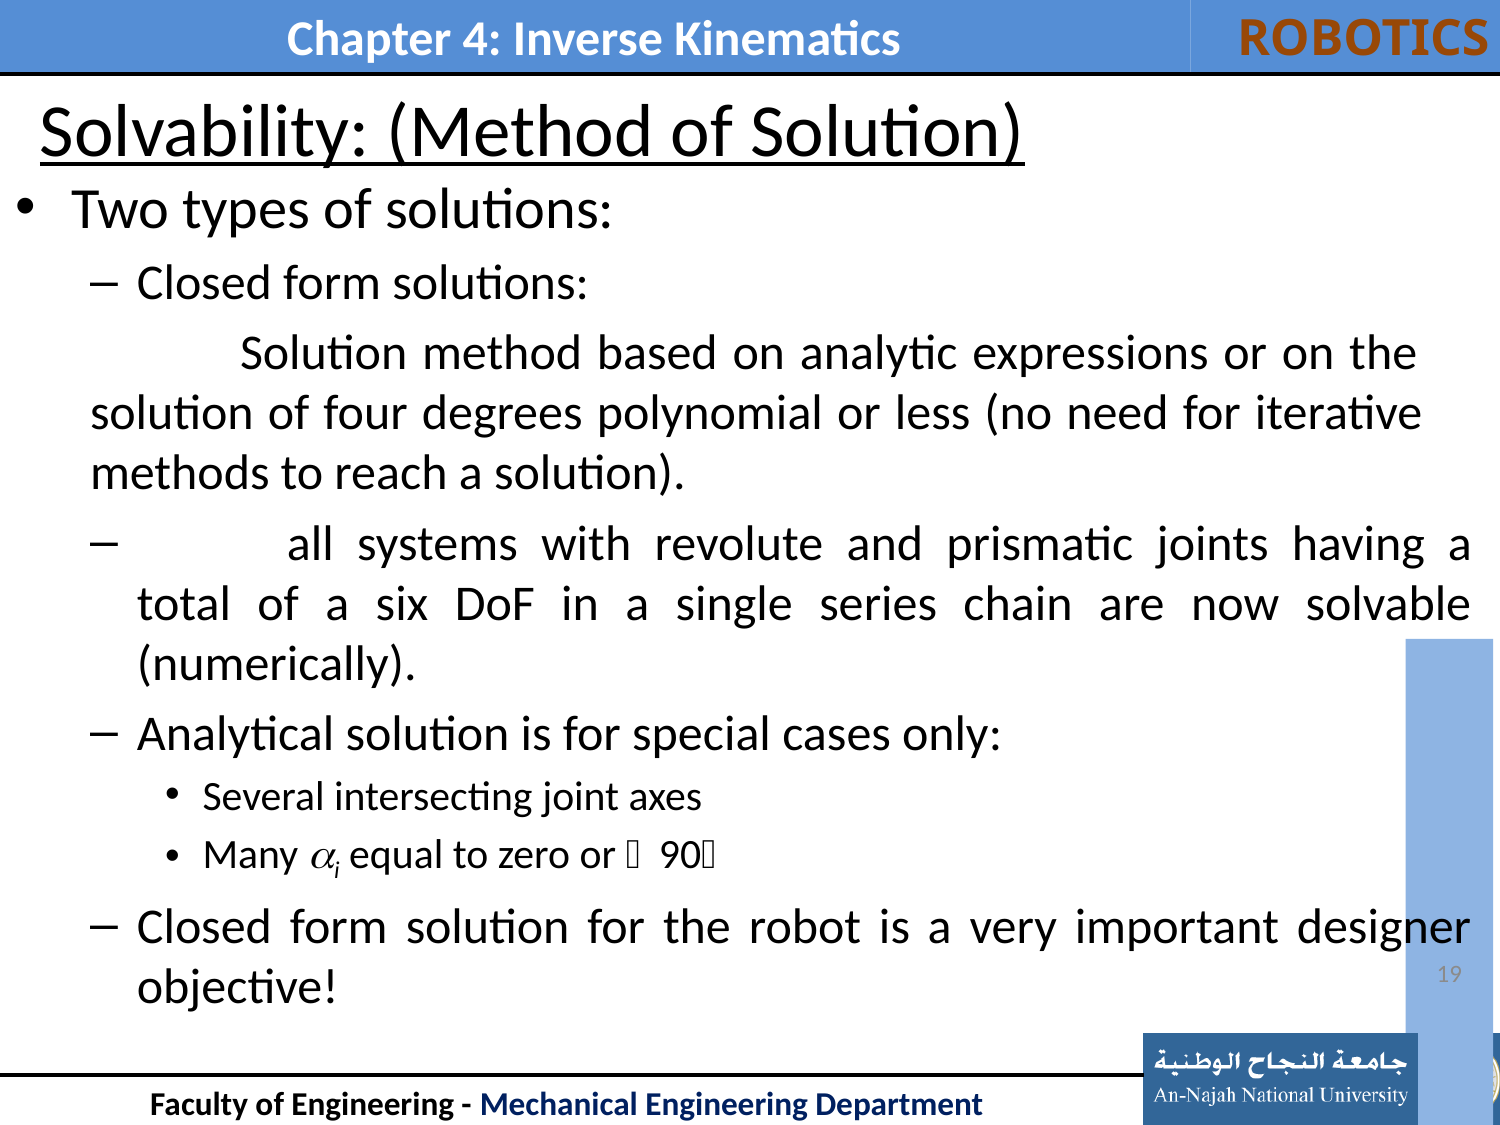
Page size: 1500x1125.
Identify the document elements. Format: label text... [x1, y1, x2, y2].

slide_number 19 [1405, 949, 1494, 996]
title Solvability: (Method of Solution) [24, 73, 1500, 180]
picture [1143, 1033, 1500, 1125]
list Two types of solutions: Closed form solutions: Solution method based on analytic expressions or on the solution of four degrees polynomial or less (no need for iterative methods to reach a solution). all systems with revolute and prismatic joints having a total of a six DoF in a single series chain are now solvable (numerically). Analytical solution is for special cases only: Several intersecting joint axes Many i equal to zero or 90 Closed form solution for the robot is a very important designer objective! [0, 162, 1488, 1075]
